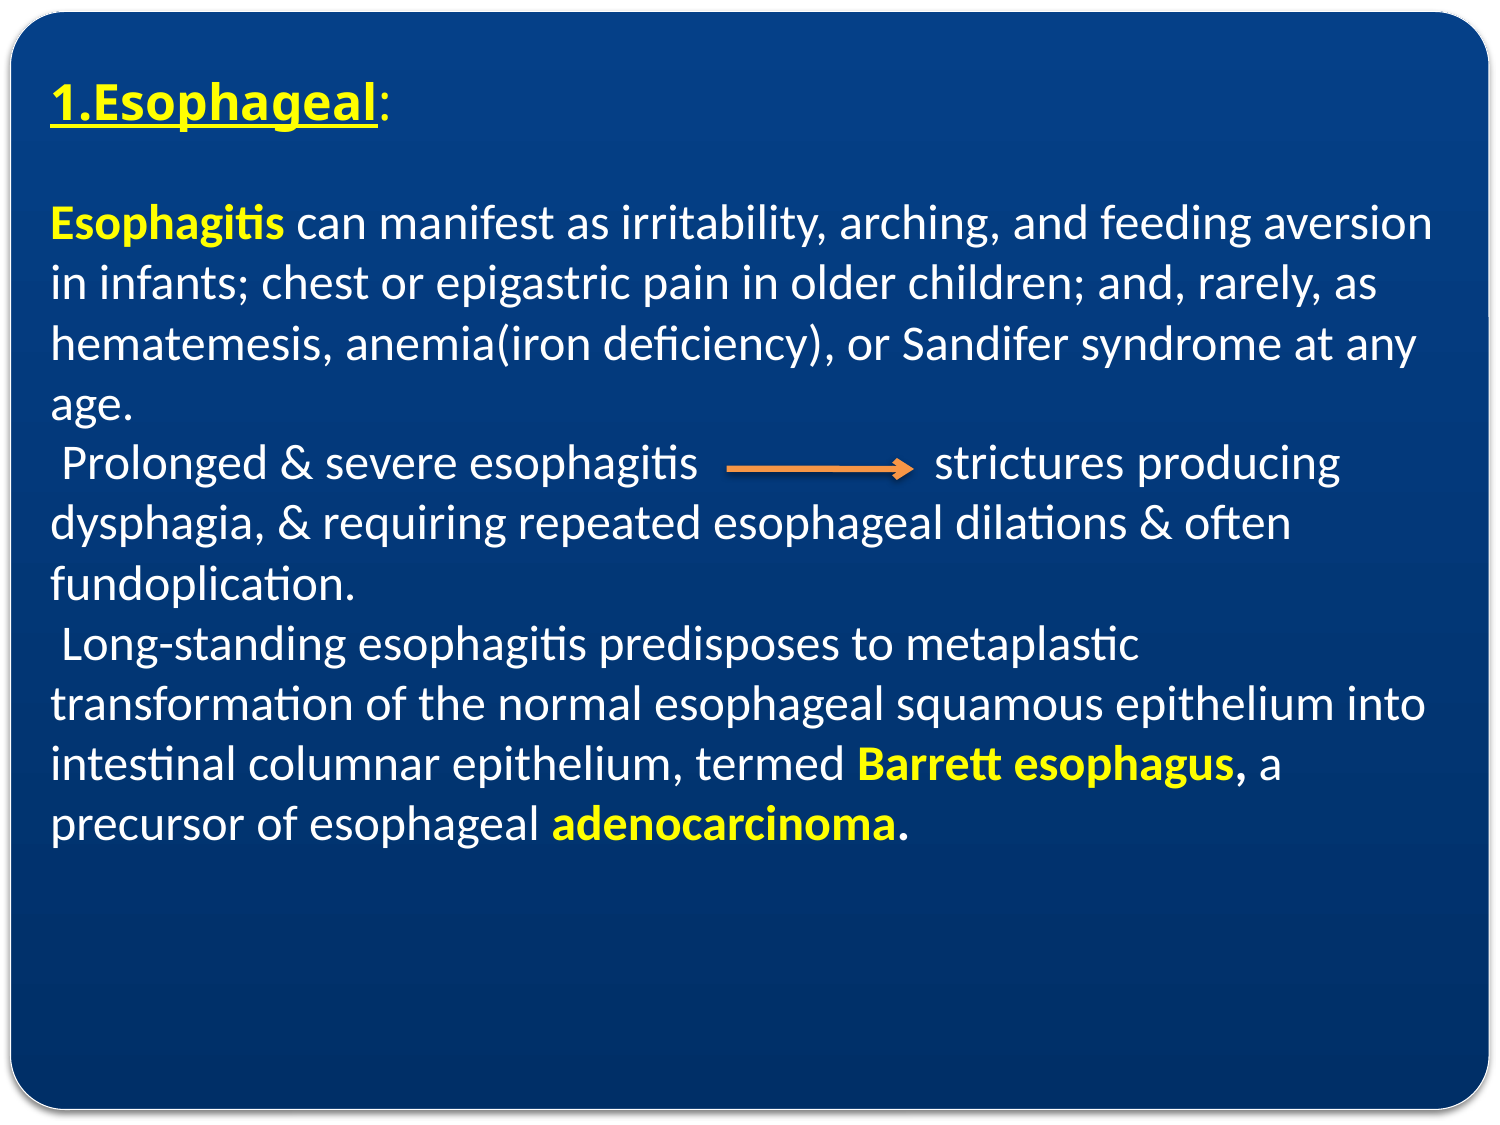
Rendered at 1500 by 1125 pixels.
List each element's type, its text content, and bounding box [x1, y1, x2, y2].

text_box 1.Esophageal: Esophagitis can manifest as irritability, arching, and feeding aversion in infants; chest or epigastric pain in older children; and, rarely, as hematemesis, anemia(iron deficiency), or Sandifer syndrome at any age. Prolonged & severe esophagitis strictures producing dysphagia, & requiring repeated esophageal dilations & often fundoplication. Long-standing esophagitis predisposes to metaplastic transformation of the normal esophageal squamous epithelium into intestinal columnar epithelium, termed Barrett esophagus, a precursor of esophageal adenocarcinoma. [35, 62, 1465, 858]
